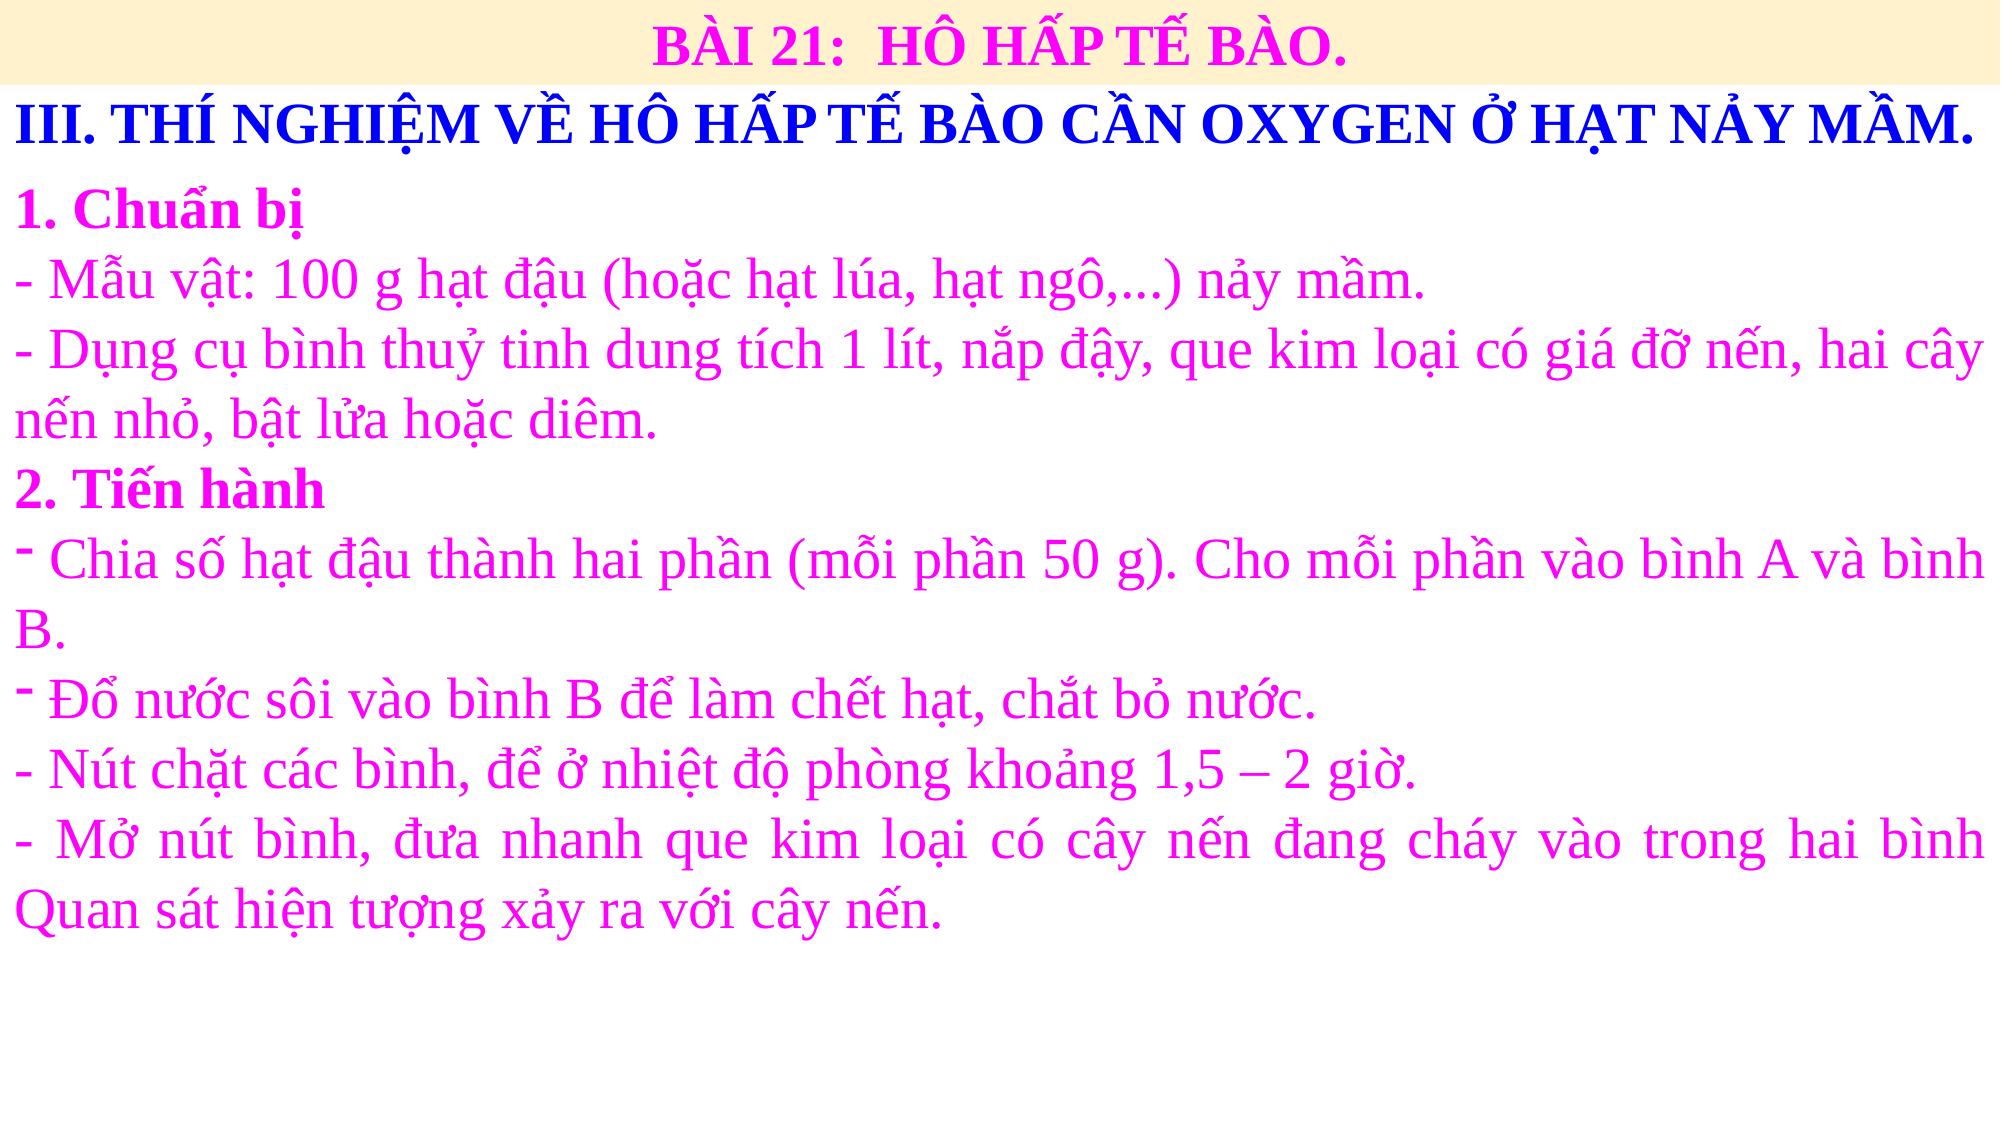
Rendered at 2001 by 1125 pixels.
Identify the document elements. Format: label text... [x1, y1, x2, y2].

text_box 1. Chuẩn bị - Mẫu vật: 100 g hạt đậu (hoặc hạt lúa, hạt ngô,...) nảy mầm. - Dụng cụ bình thuỷ tinh dung tích 1 lít, nắp đậy, que kim loại có giá đỡ nến, hai cây nến nhỏ, bật lửa hoặc diêm. 2. Tiến hành Chia số hạt đậu thành hai phần (mỗi phần 50 g). Cho mỗi phần vào bình A và bình B. Đổ nước sôi vào bình B để làm chết hạt, chắt bỏ nước. - Nút chặt các bình, để ở nhiệt độ phòng khoảng 1,5 – 2 giờ. - Mở nút bình, đưa nhanh que kim loại có cây nến đang cháy vào trong hai bình Quan sát hiện tượng xảy ra với cây nến. [0, 162, 2000, 948]
text_box BÀI 21: HÔ HẤP TẾ BÀO. [0, 0, 2000, 77]
text_box III. THÍ NGHIỆM VỀ HÔ HẤP TẾ BÀO CẦN OXYGEN Ở HẠT NẢY MẦM. [0, 77, 2000, 162]
